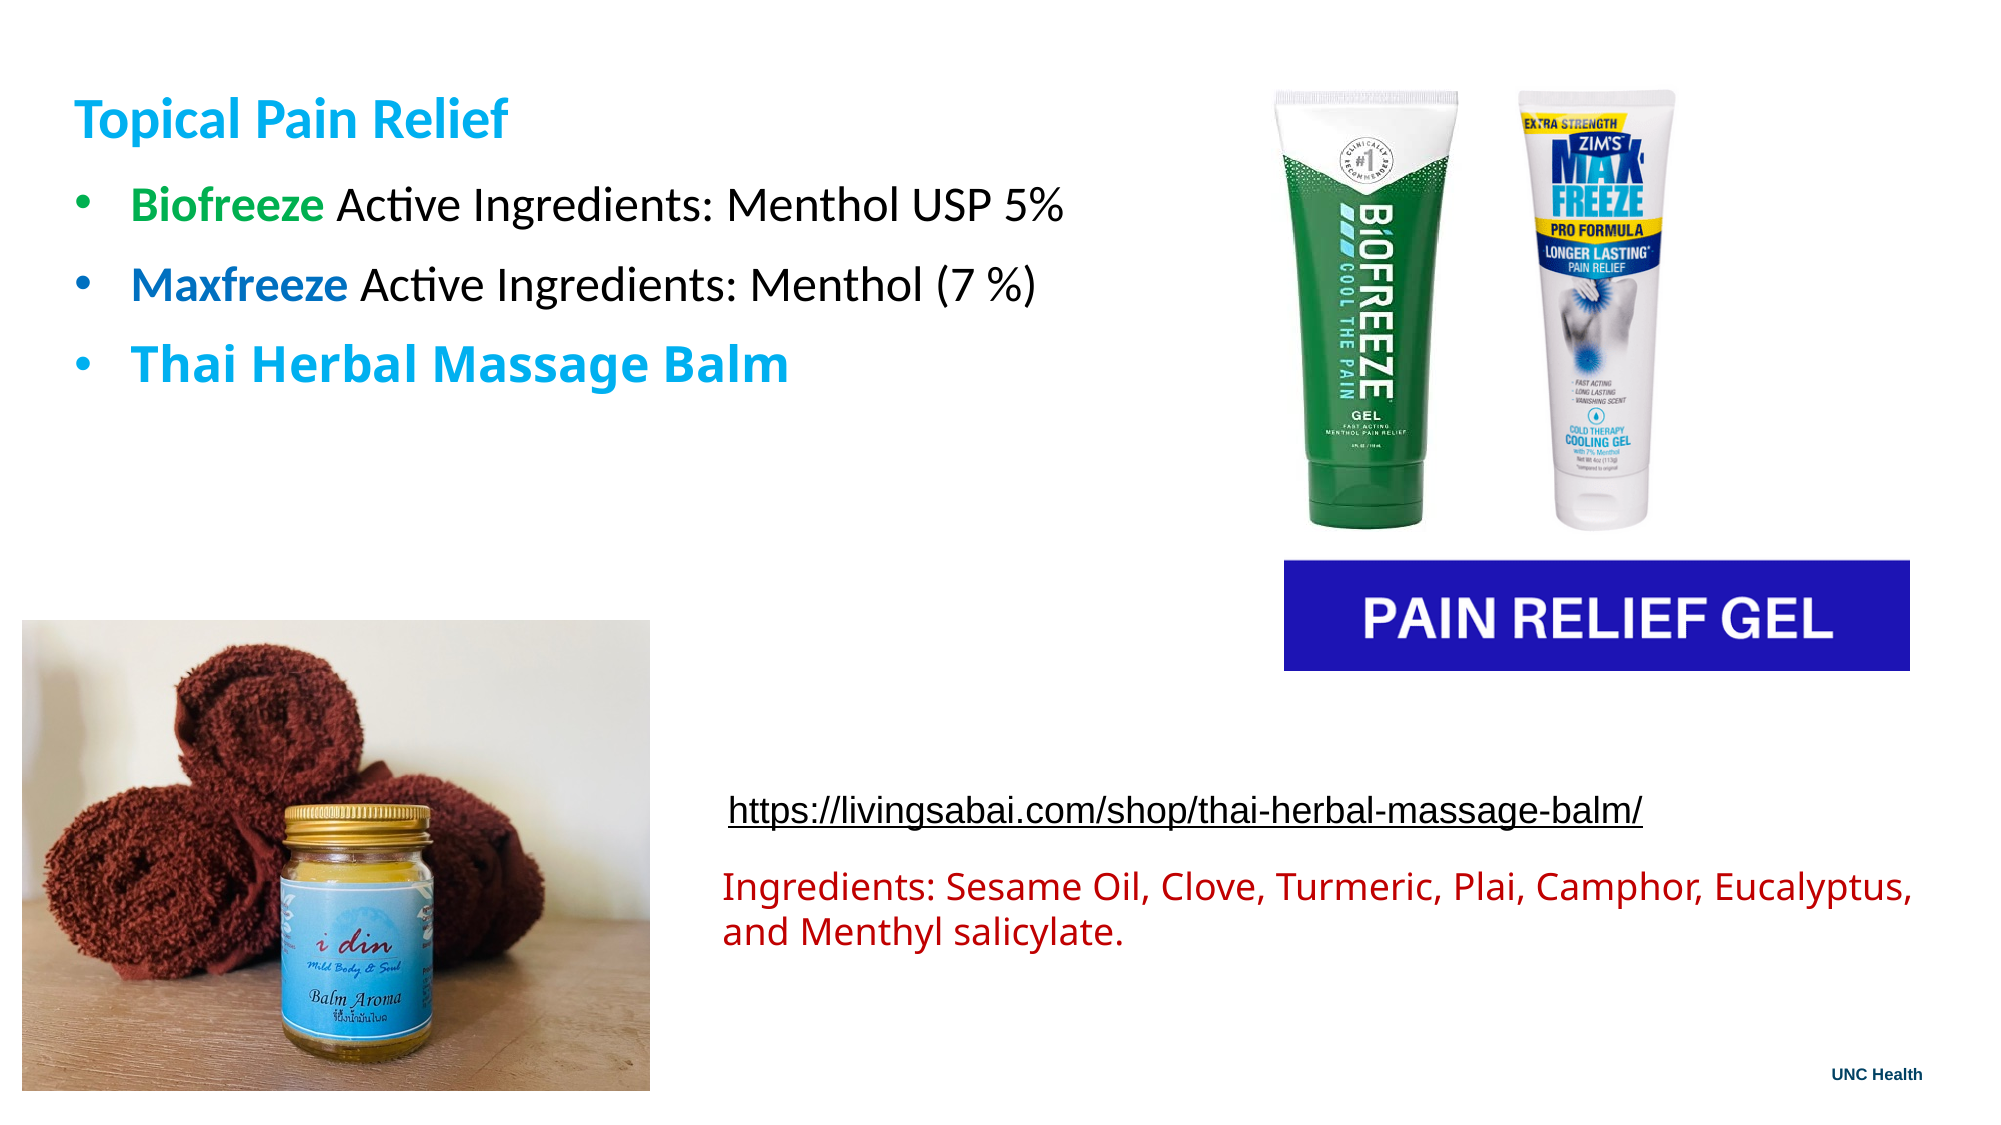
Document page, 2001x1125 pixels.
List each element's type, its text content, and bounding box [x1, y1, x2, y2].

picture [1271, 45, 1910, 671]
text_box Ingredients: Sesame Oil, Clove, Turmeric, Plai, Camphor, Eucalyptus, and Menthyl salicylate. [707, 855, 1978, 961]
text_box Topical Pain Relief Biofreeze Active Ingredients: Menthol USP 5% Maxfreeze Active Ingredients: Menthol (7 %) Thai Herbal Massage Balm [59, 67, 1087, 546]
picture [22, 620, 650, 1091]
text_box https://livingsabai.com/shop/thai-herbal-massage-balm/ [713, 779, 1669, 839]
